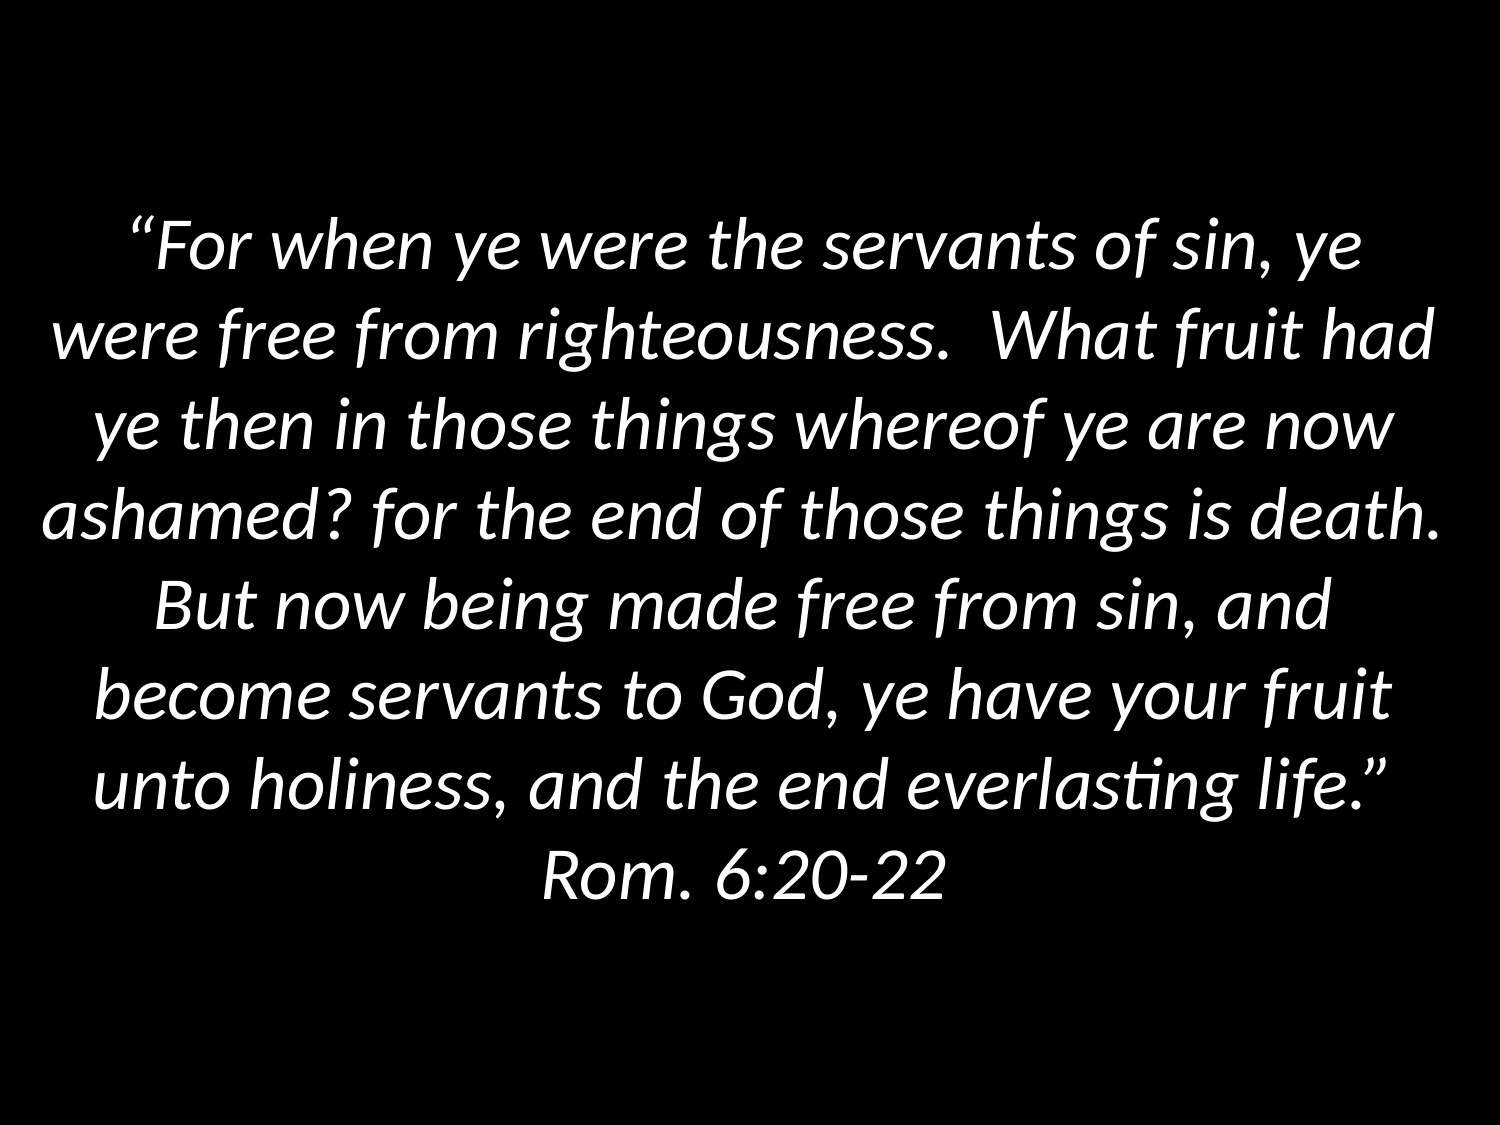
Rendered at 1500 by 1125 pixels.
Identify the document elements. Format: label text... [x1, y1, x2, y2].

text_box “For when ye were the servants of sin, ye were free from righteousness. What fruit had ye then in those things whereof ye are now ashamed? for the end of those things is death. But now being made free from sin, and become servants to God, ye have your fruit unto holiness, and the end everlasting life.” Rom. 6:20-22 [24, 187, 1463, 923]
